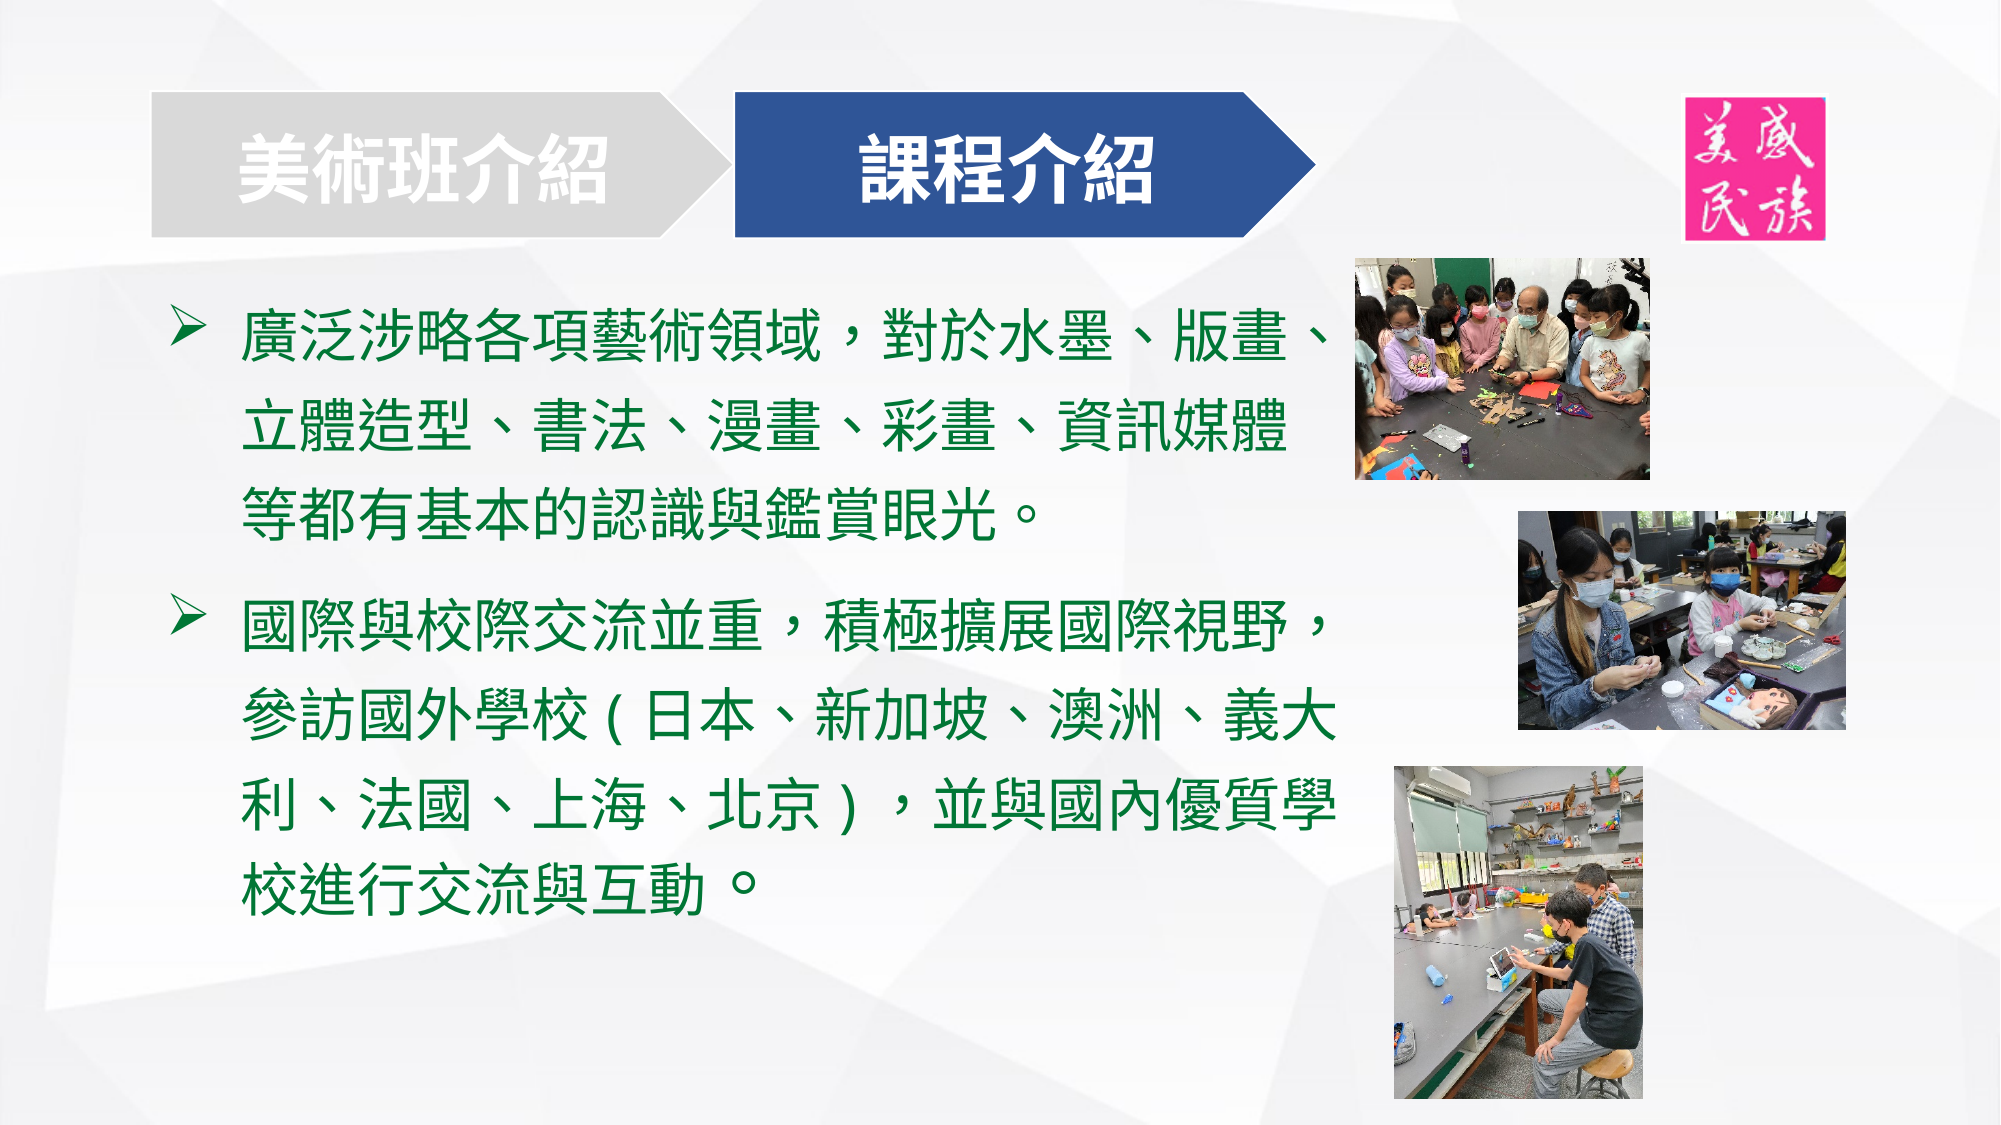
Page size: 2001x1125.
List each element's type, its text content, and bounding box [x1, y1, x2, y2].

list 廣泛涉略各項藝術領域，對於水墨、版畫、立體造型、書法、漫畫、彩畫、資訊媒體等都有基本的認識與鑑賞眼光。 國際與校際交流並重，積極擴展國際視野，參訪國外學校(日本、新加坡、澳洲、義大利、法國、上海、北京)，並與國內優質學校進行交流與互動。 [150, 277, 1356, 1081]
picture [0, 0, 2000, 1125]
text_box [150, 91, 1318, 239]
